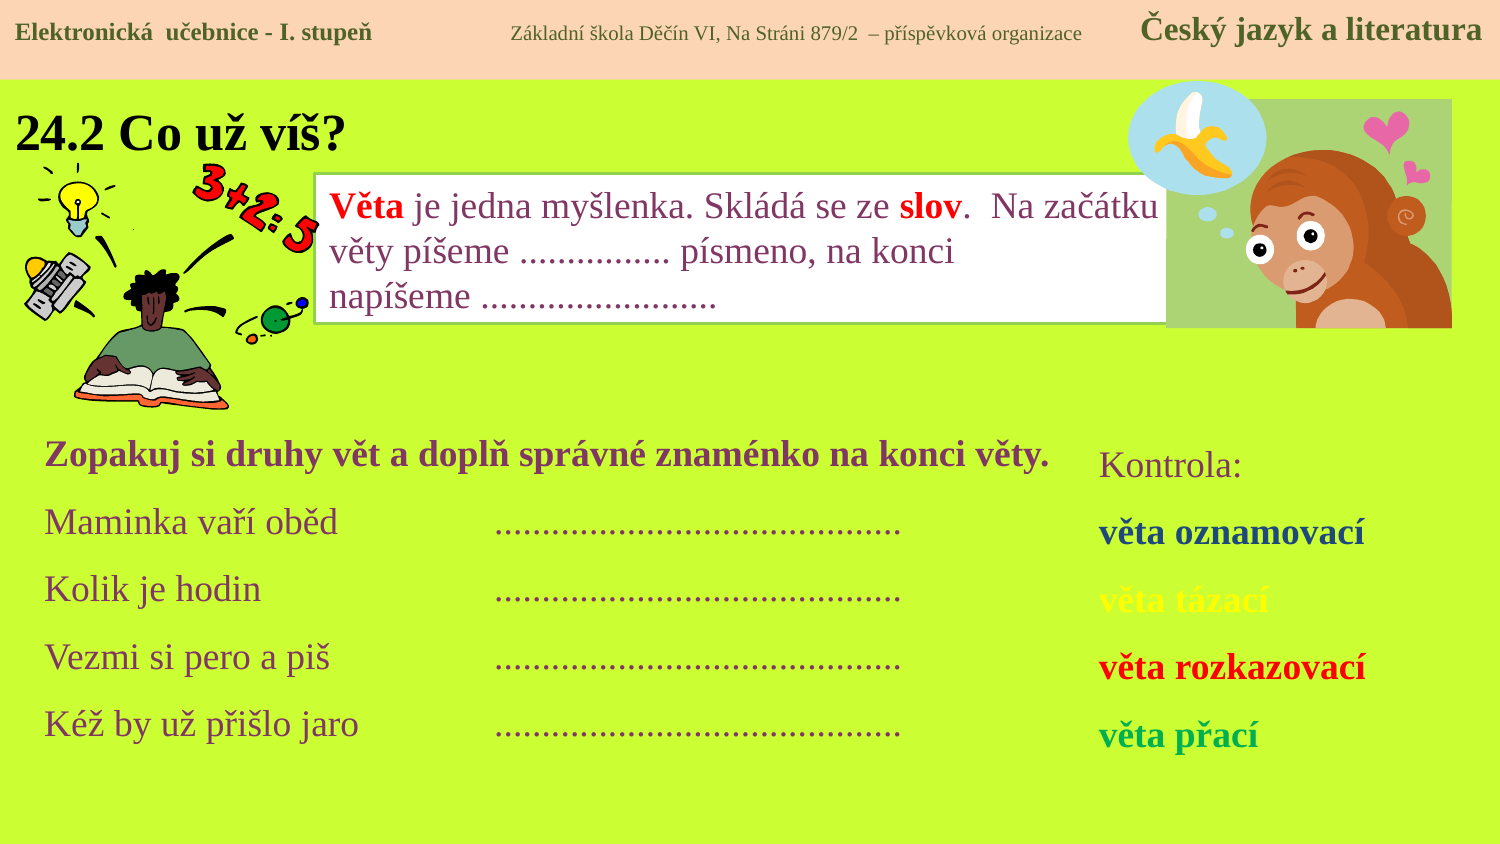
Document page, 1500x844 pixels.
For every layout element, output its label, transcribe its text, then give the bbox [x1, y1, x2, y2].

text_box Kontrola: věta oznamovací věta tázací věta rozkazovací věta přací [1084, 409, 1403, 762]
title 24.2 Co už víš? [0, 80, 1081, 179]
picture [1127, 80, 1453, 329]
picture [20, 161, 320, 410]
text_box Zopakuj si druhy vět a doplň správné znaménko na konci věty. Maminka vaří oběd ........................................... Kolik je hodin ........................................... Vezmi si pero a piš ........................................... Kéž by už přišlo jaro ........................................... [29, 421, 1093, 797]
text_box Elektronická učebnice - I. stupeň Základní škola Děčín VI, Na Stráni 879/2 – příspěvková organizace Český jazyk a literatura [0, 0, 1500, 80]
text_box Věta je jedna myšlenka. Skládá se ze slov. Na začátku věty píšeme ................ písmeno, na konci napíšeme ......................... [325, 173, 1122, 324]
